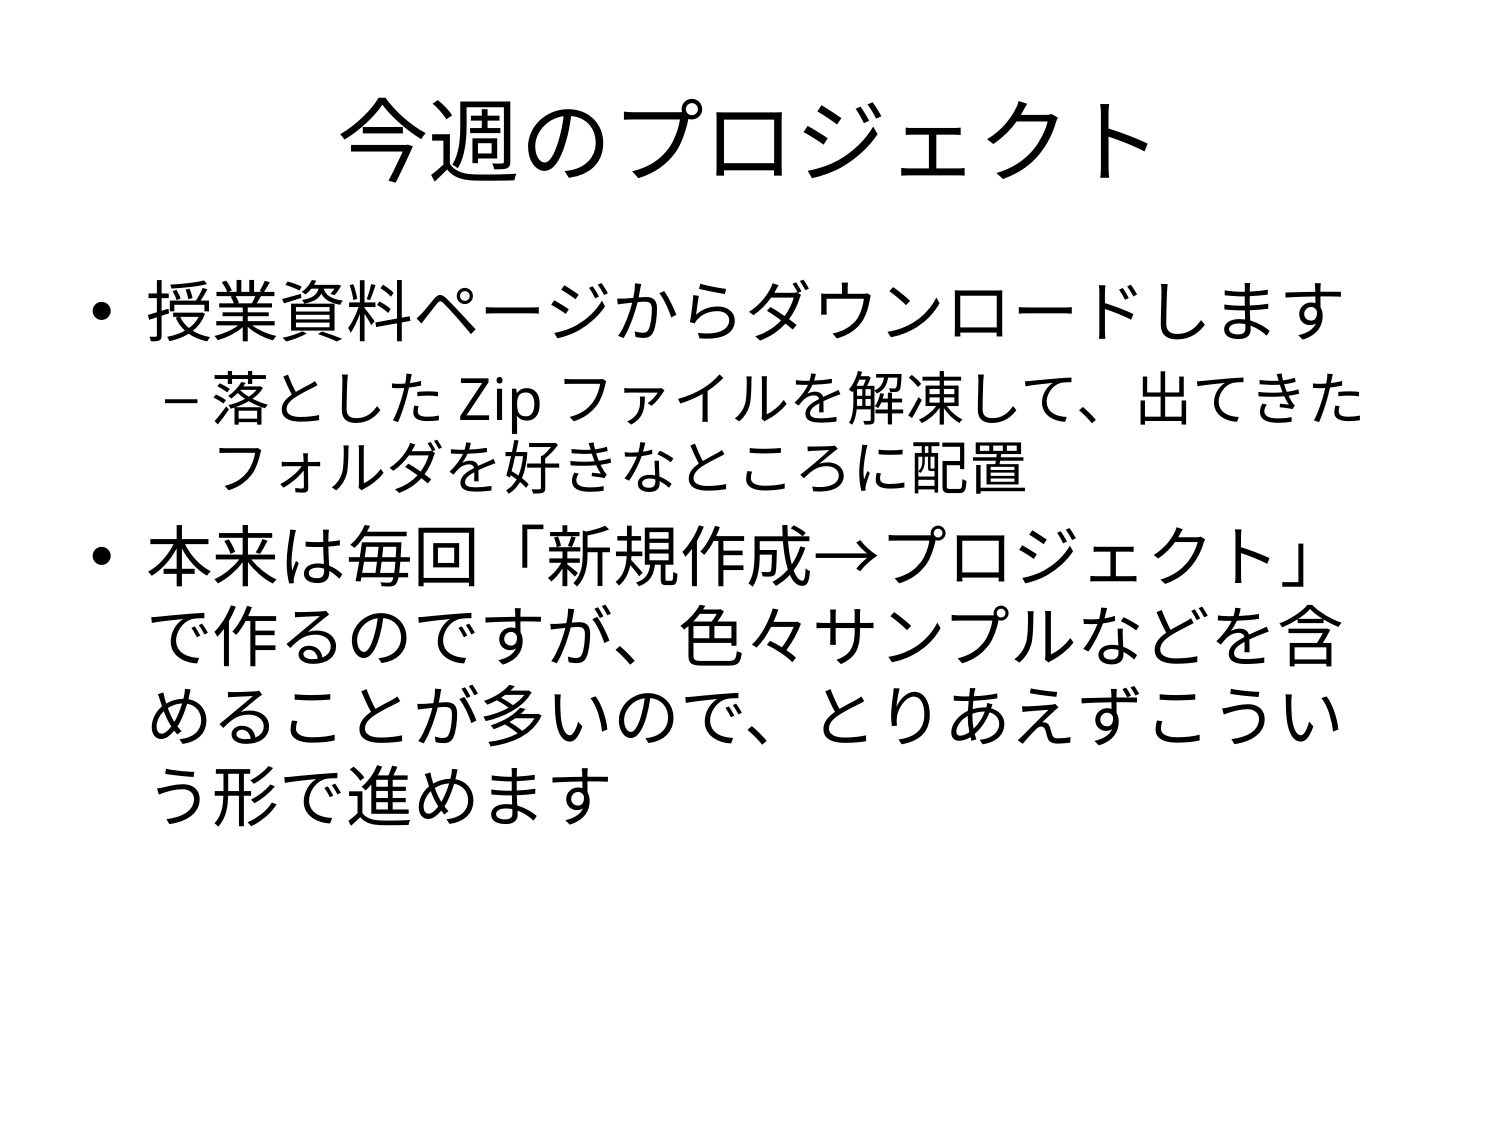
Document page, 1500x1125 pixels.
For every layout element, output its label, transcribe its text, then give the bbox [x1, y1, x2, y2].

title 今週のプロジェクト [75, 45, 1425, 233]
list 授業資料ページからダウンロードします 落としたZipファイルを解凍して、出てきたフォルダを好きなところに配置 本来は毎回「新規作成→プロジェクト」で作るのですが、色々サンプルなどを含めることが多いので、とりあえずこういう形で進めます [75, 262, 1425, 1005]
